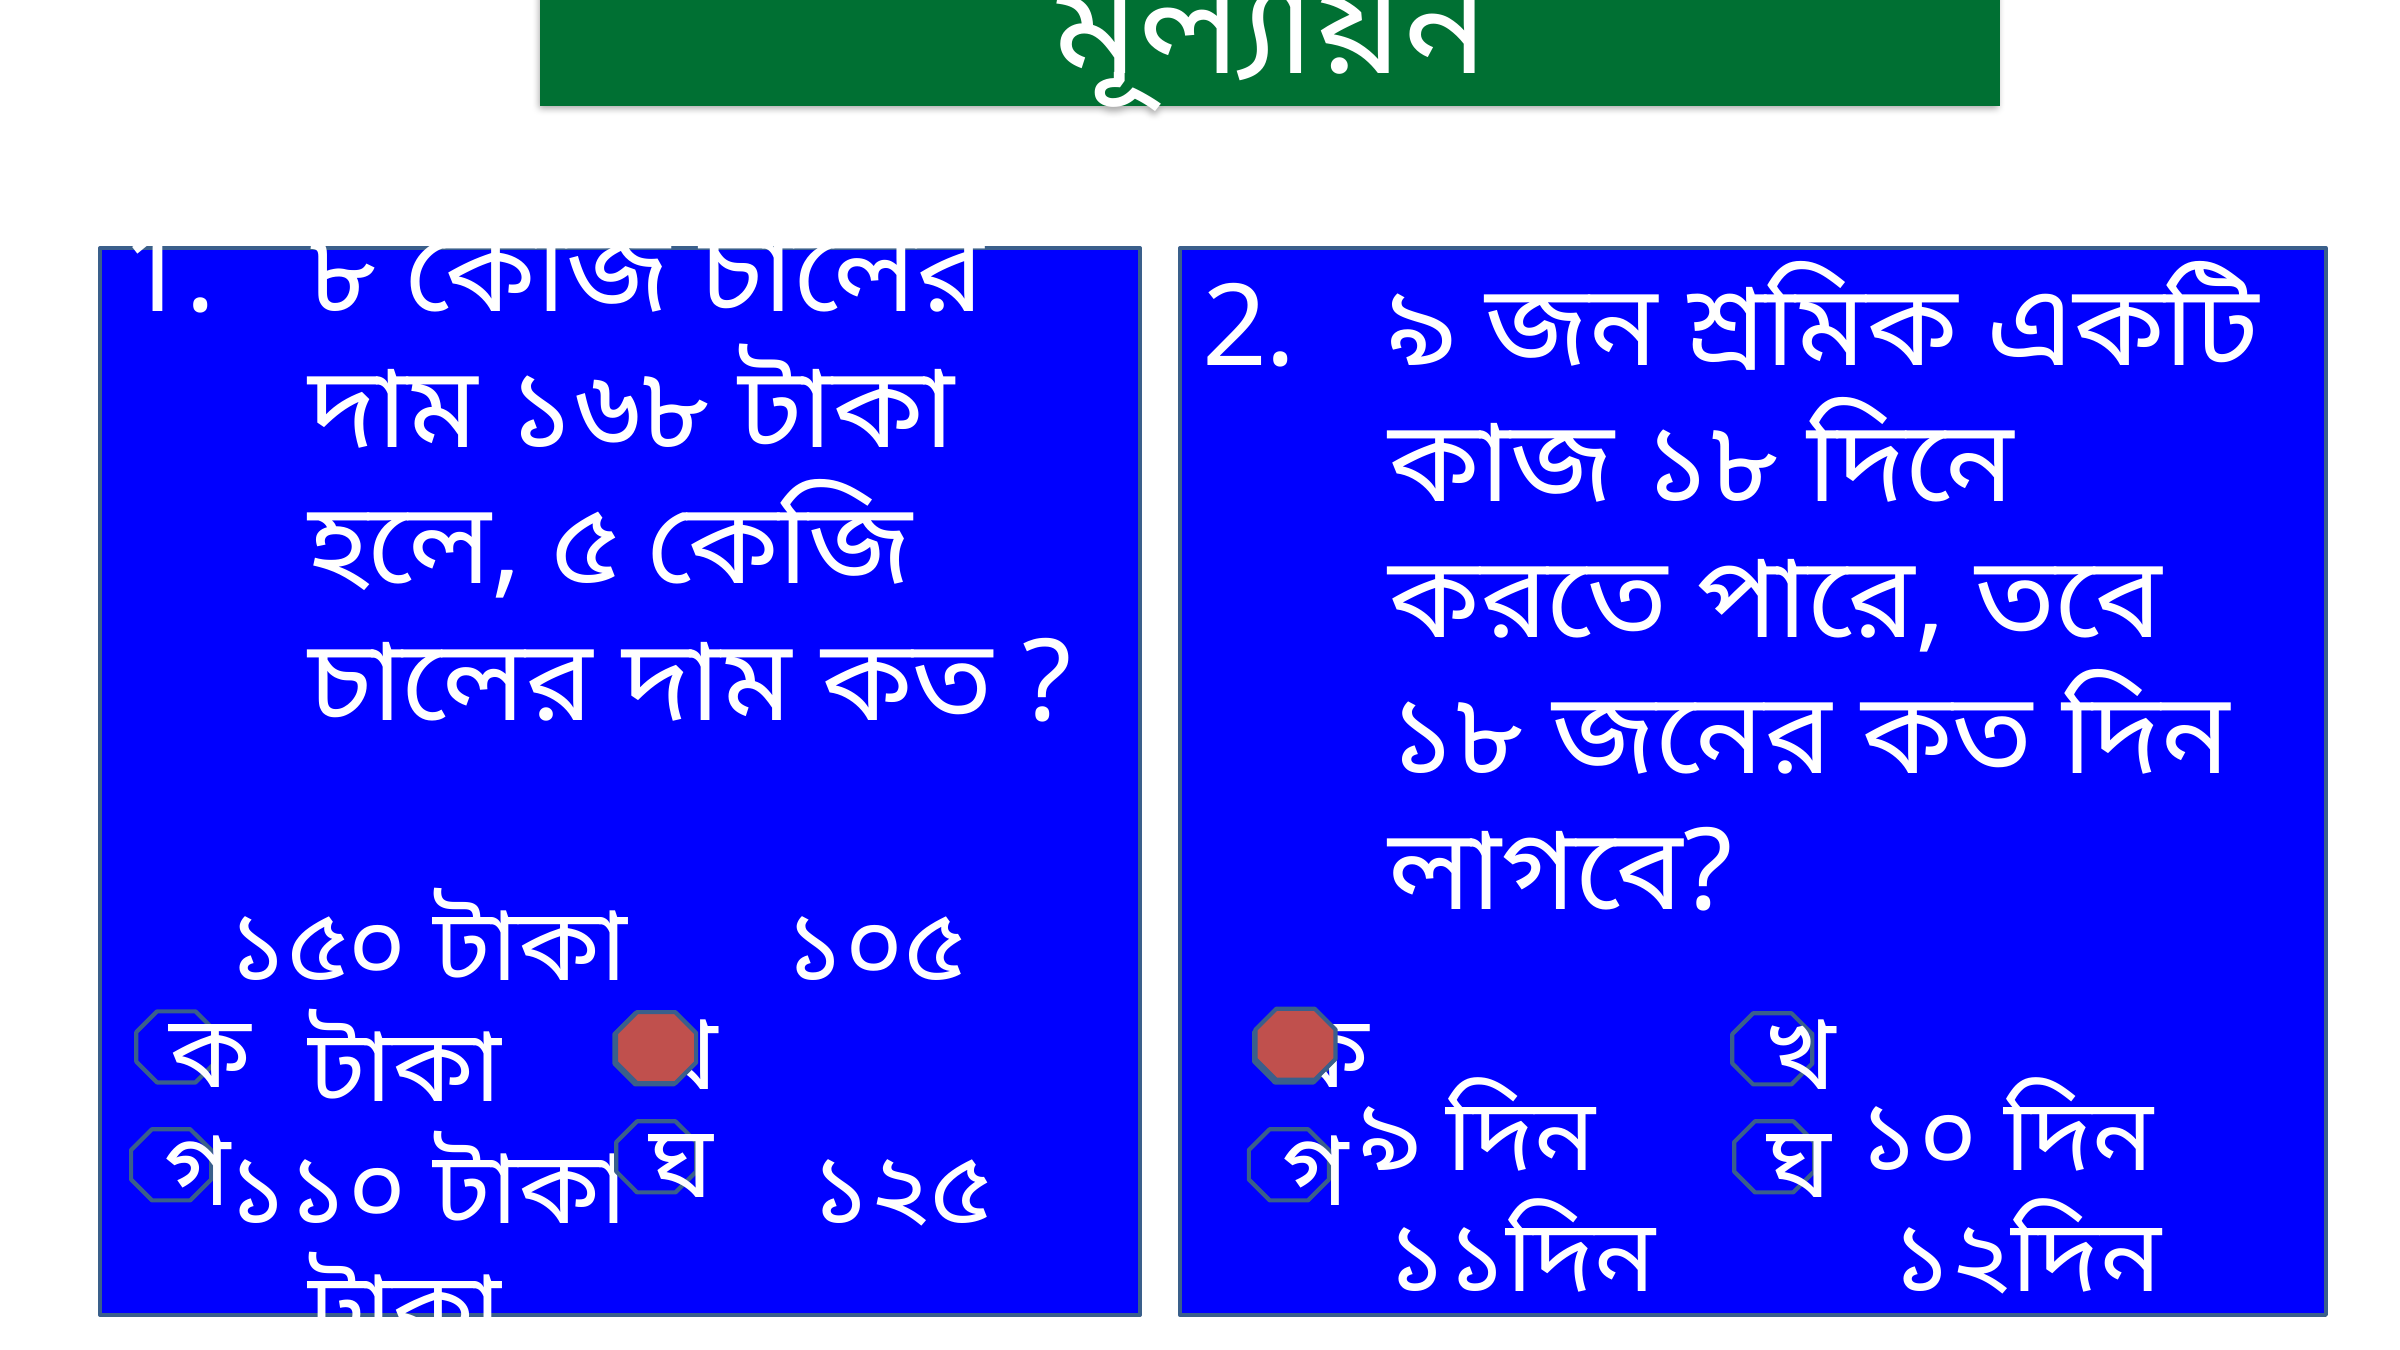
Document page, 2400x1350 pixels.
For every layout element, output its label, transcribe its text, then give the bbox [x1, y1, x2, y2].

text_box গ [1246, 1127, 1332, 1203]
text_box ক [134, 1009, 219, 1085]
text_box ঘ [1732, 1119, 1817, 1195]
text_box গ [129, 1127, 214, 1203]
text_box ক [1252, 1030, 1337, 1085]
text_box ঘ [614, 1119, 699, 1195]
text_box ৮ কেজি চালের দাম ১৬৮ টাকা হলে, ৫ কেজি চালের দাম কত ? ১৫০ টাকা ১০৫ টাকা ১১০ টাকা ১২৫ টাকা [98, 246, 1142, 1317]
text_box [1253, 1006, 1338, 1082]
text_box [614, 1010, 699, 1086]
text_box ৯ জন শ্রমিক একটি কাজ ১৮ দিনে করতে পারে, তবে ১৮ জনের কত দিন লাগবে? ৯ দিন ১০ দিন ১১দিন ১২দিন [1178, 246, 2328, 1317]
text_box খ [1730, 1011, 1815, 1087]
text_box মূল্যায়ন [538, 0, 2002, 108]
